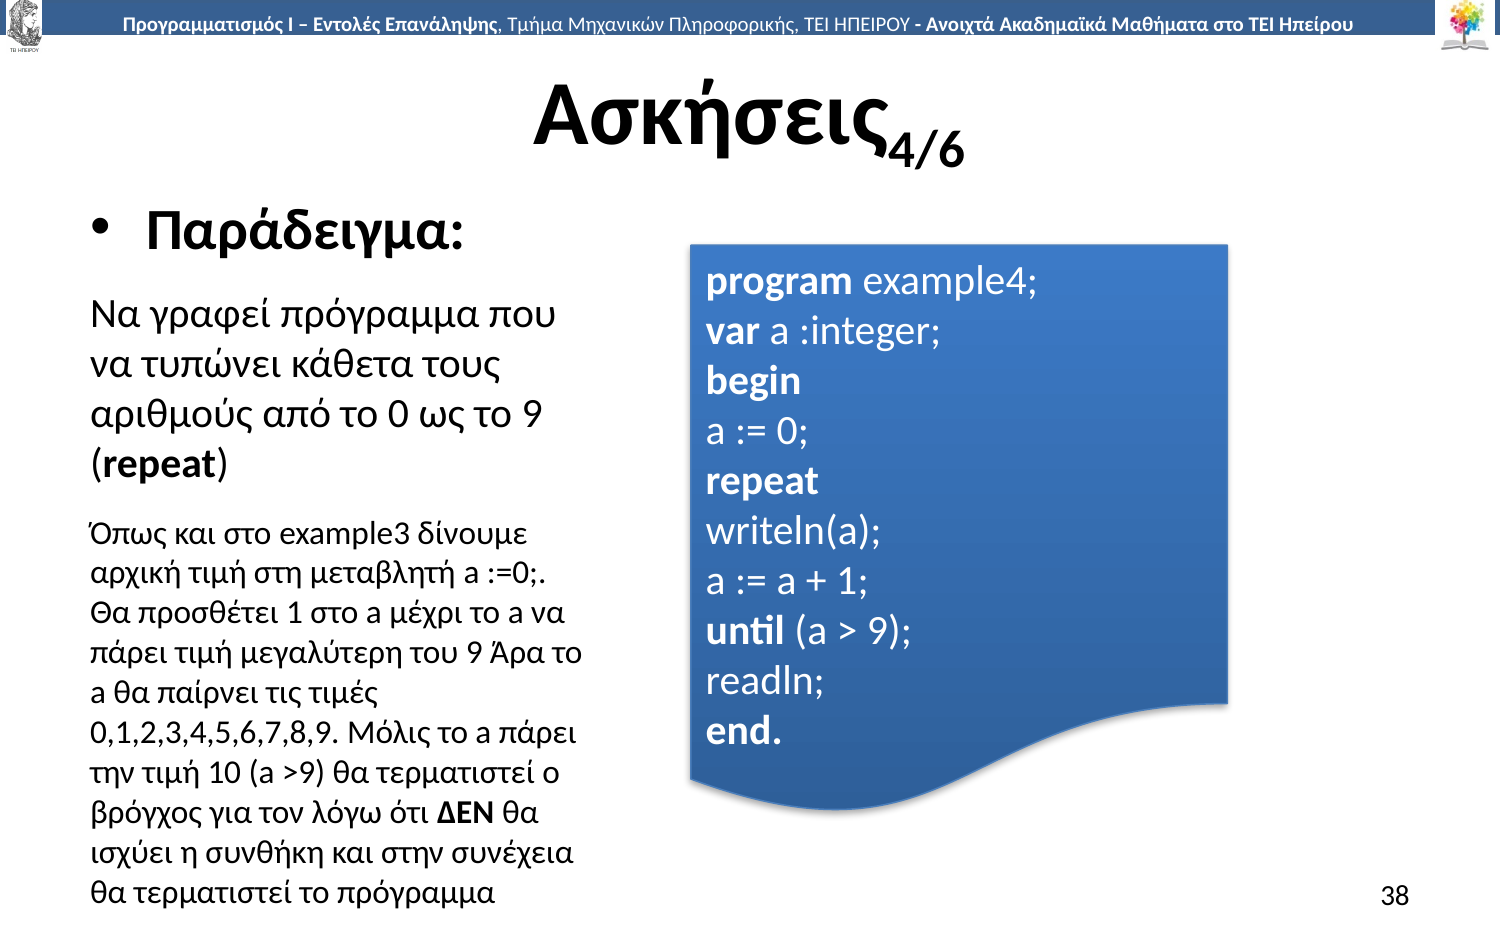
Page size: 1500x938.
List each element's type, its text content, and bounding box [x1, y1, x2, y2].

picture [6, 0, 42, 54]
title Ασκήσεις4/6 [75, 37, 1425, 194]
slide_number 38 [1074, 868, 1425, 919]
text_box program example4; var a :integer; begin a := 0; repeat writeln(a); a := a + 1; until (a > 9); readln; end. [690, 244, 1229, 811]
picture [1435, 0, 1495, 52]
list Παράδειγμα: Να γραφεί πρόγραμμα που να τυπώνει κάθετα τους αριθμούς από το 0 ως το 9 (repeat) Όπως και στο example3 δίνουμε αρχική τιμή στη μεταβλητή a :=0;. Θα προσθέτει 1 στο a μέχρι το a να πάρει τιμή μεγαλύτερη του 9 Άρα το a θα παίρνει τις τιμές 0,1,2,3,4,5,6,7,8,9. Μόλις το a πάρει την τιμή 10 (a >9) θα τερματιστεί ο βρόγχος για τον λόγω ότι ΔΕΝ θα ισχύει η συνθήκη και στην συνέχεια θα τερματιστεί το πρόγραμμα [75, 183, 609, 268]
